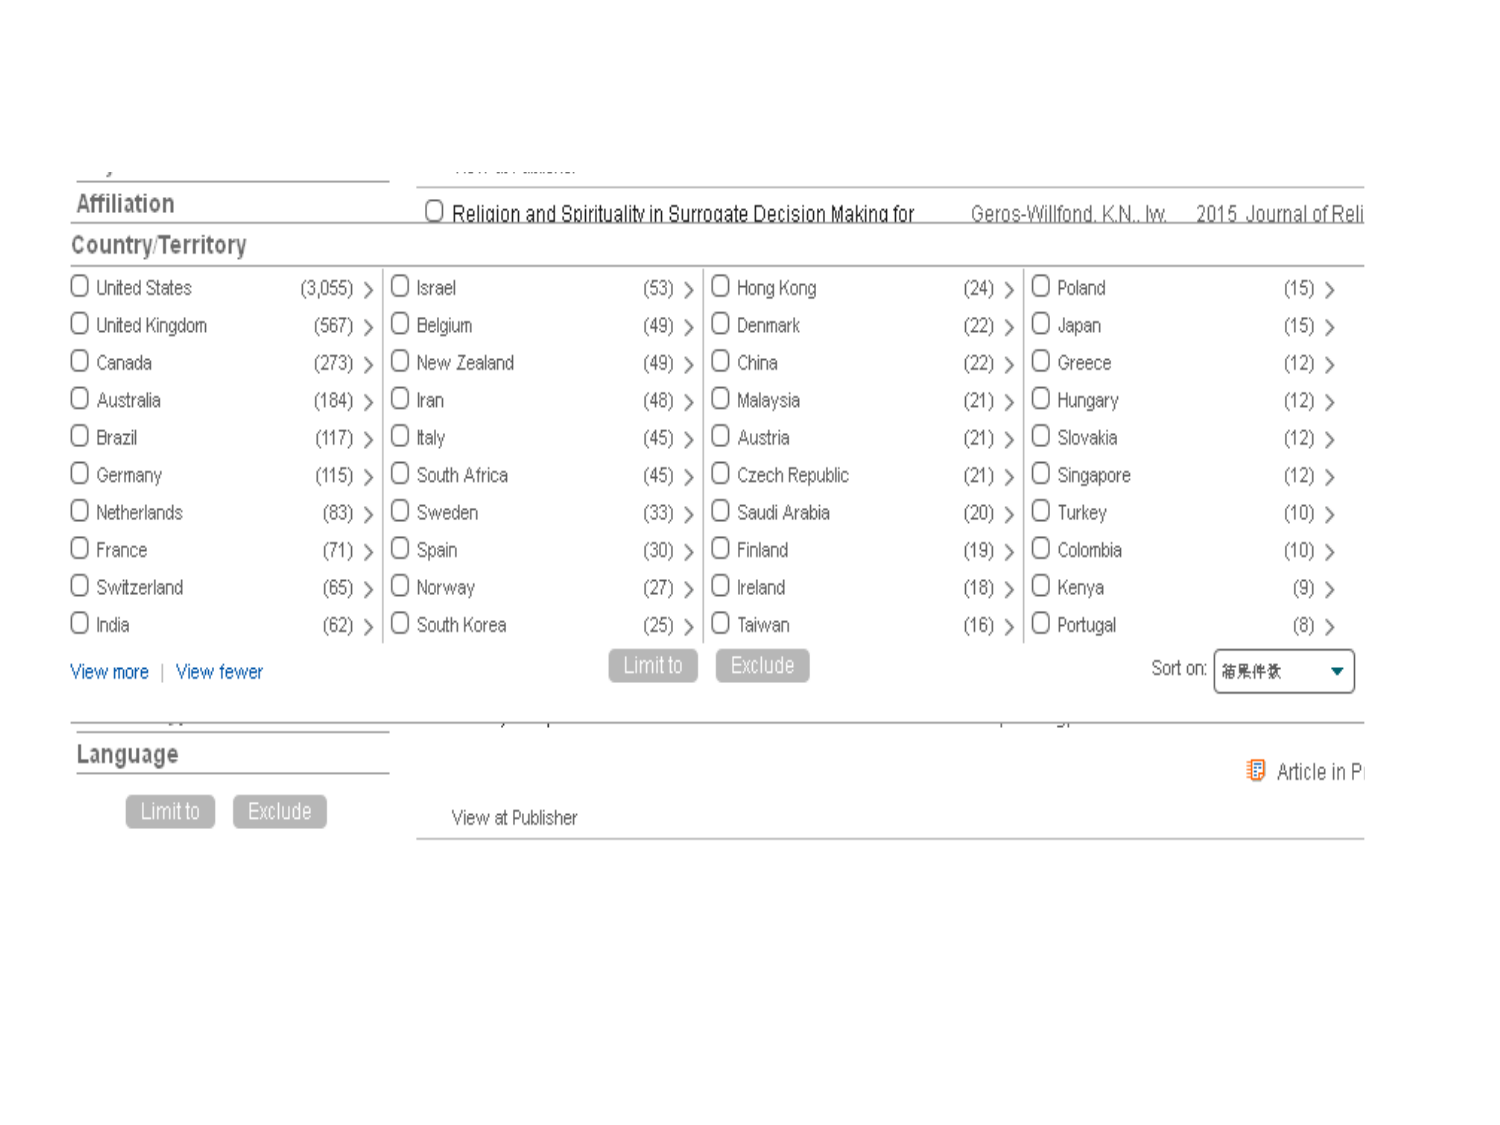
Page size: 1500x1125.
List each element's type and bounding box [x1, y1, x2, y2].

list [64, 172, 1365, 847]
